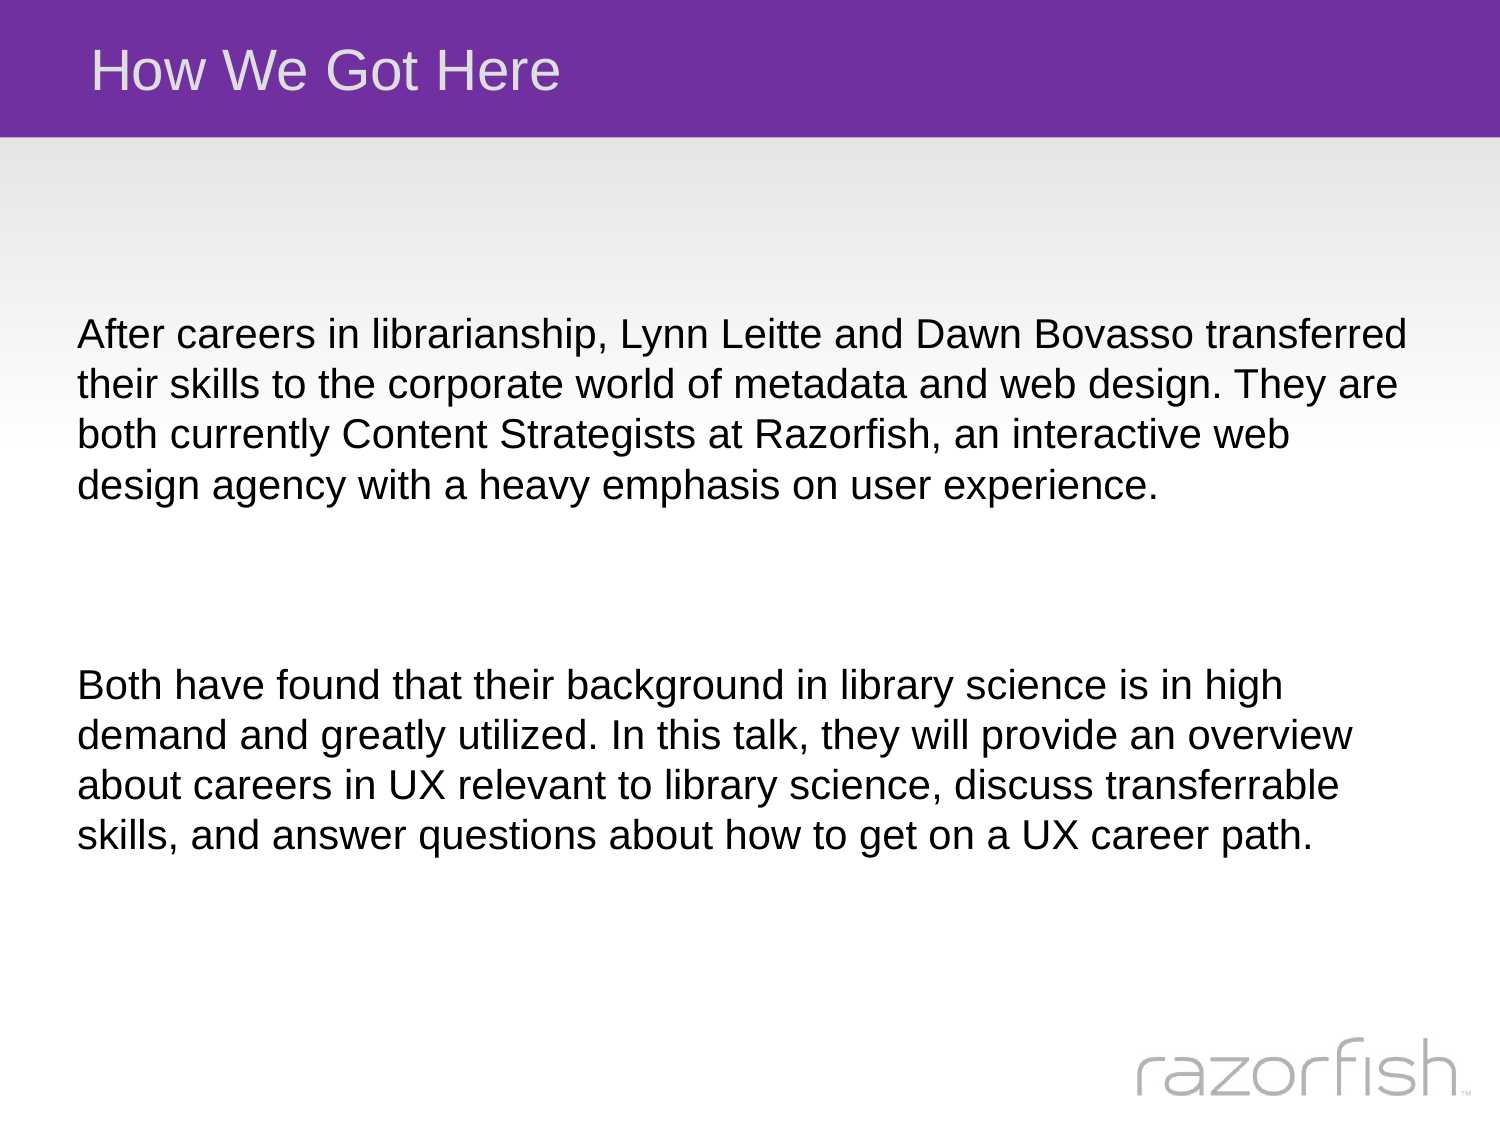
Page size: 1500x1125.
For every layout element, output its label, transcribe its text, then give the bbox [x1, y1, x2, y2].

picture [1137, 1037, 1471, 1096]
title How We Got Here [74, 24, 1426, 113]
text_box [0, 0, 1500, 138]
text_box After careers in librarianship, Lynn Leitte and Dawn Bovasso transferred their skills to the corporate world of metadata and web design. They are both currently Content Strategists at Razorfish, an interactive web design agency with a heavy emphasis on user experience. Both have found that their background in library science is in high demand and greatly utilized. In this talk, they will provide an overview about careers in UX relevant to library science, discuss transferrable skills, and answer questions about how to get on a UX career path. [62, 299, 1425, 915]
